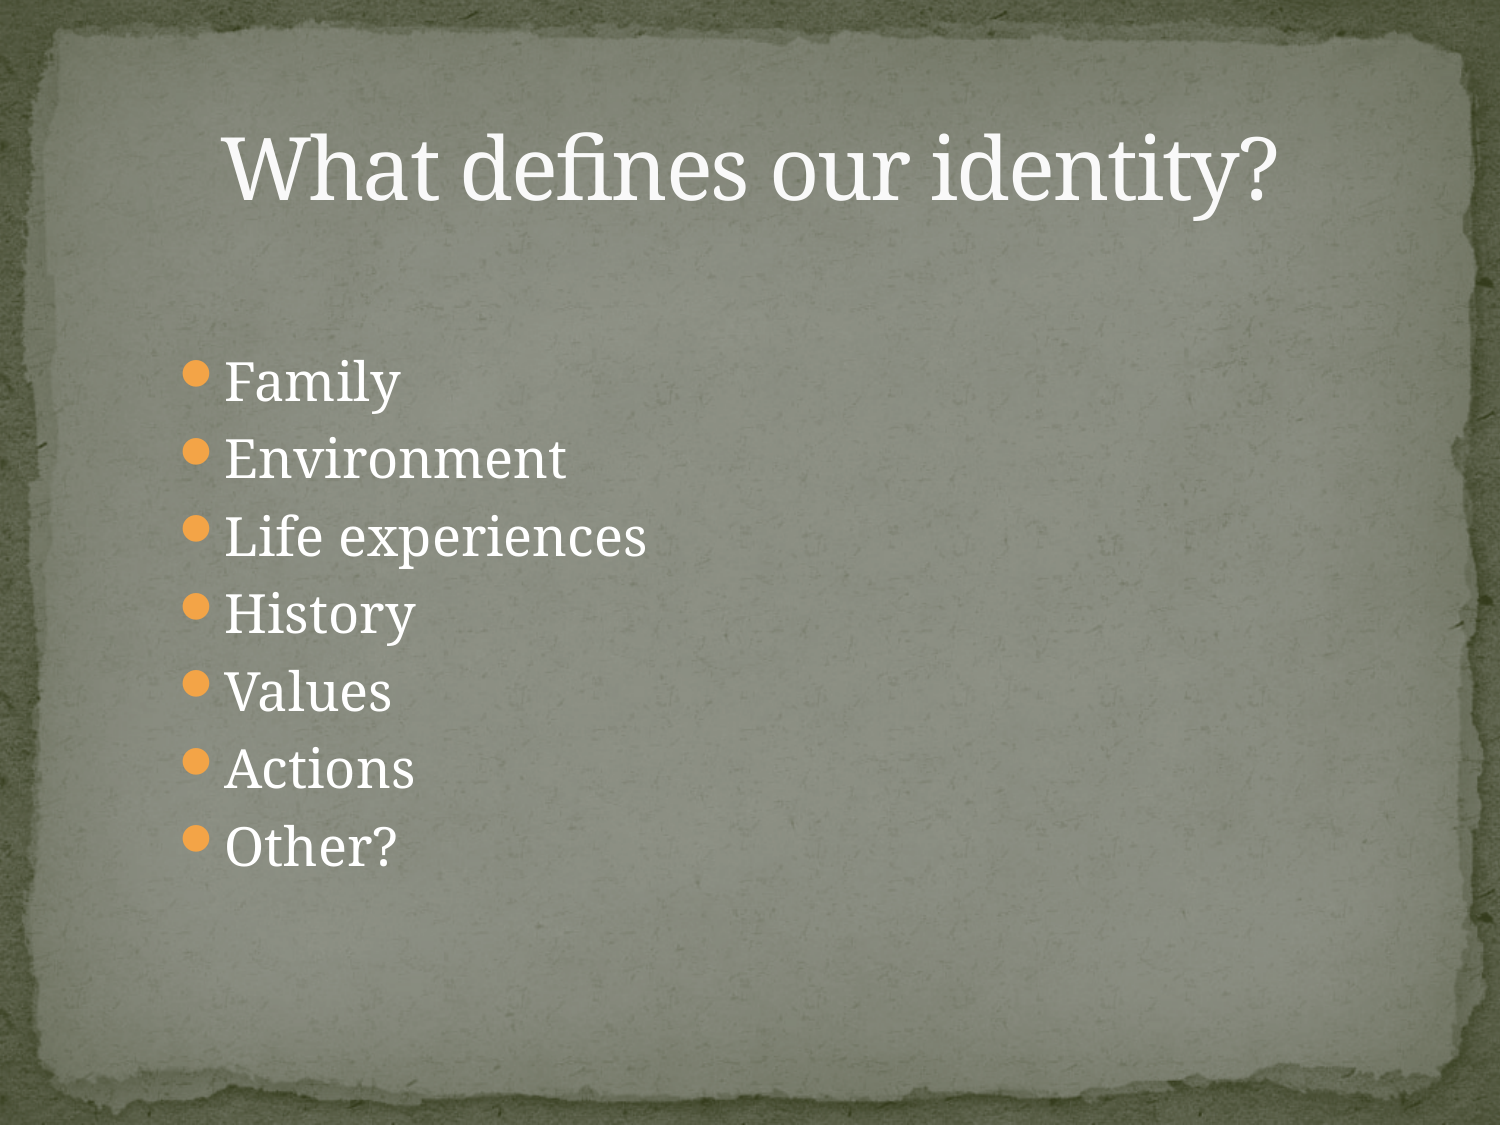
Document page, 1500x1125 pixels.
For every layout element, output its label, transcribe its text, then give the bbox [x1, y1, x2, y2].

title What defines our identity? [74, 24, 1425, 225]
list Family Environment Life experiences History Values Actions Other? [164, 339, 1421, 1012]
